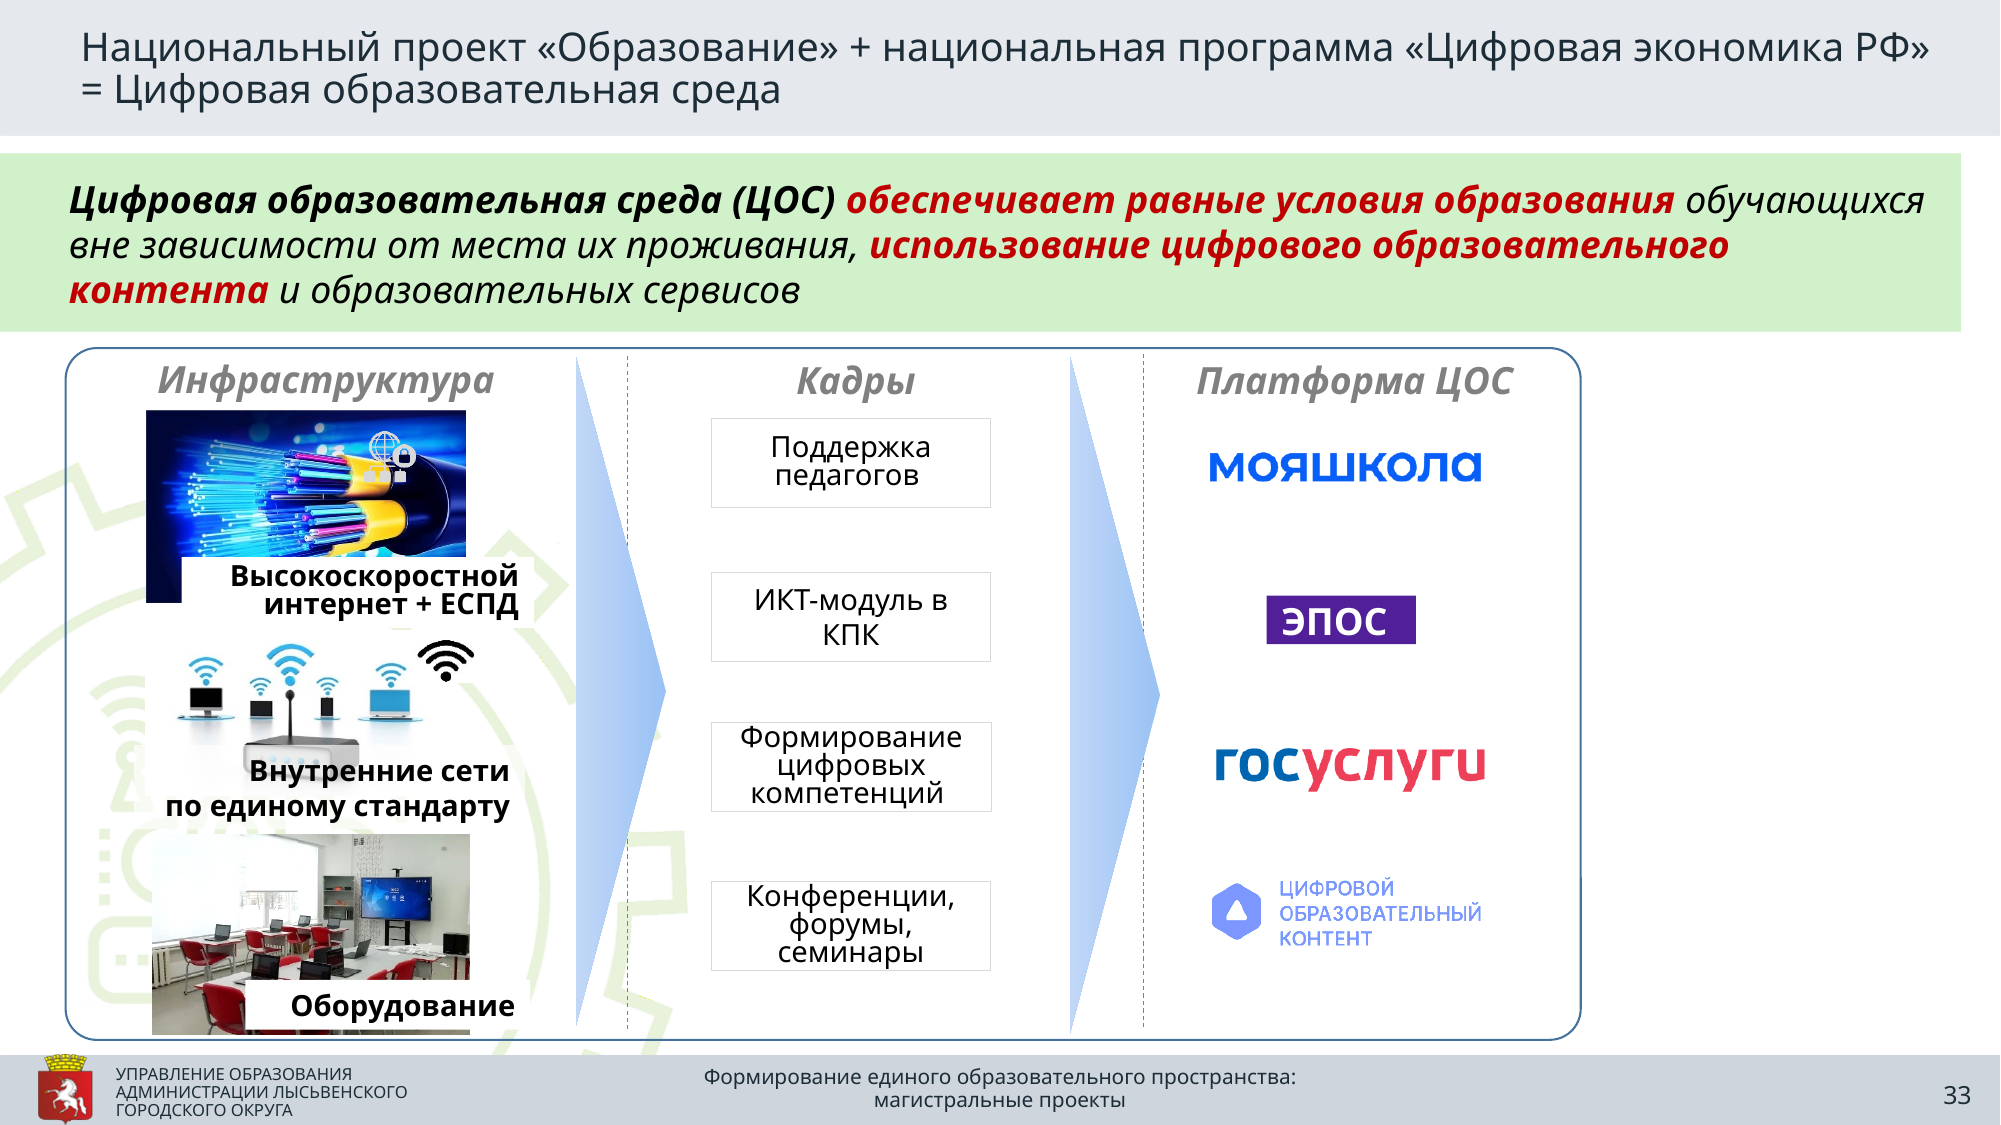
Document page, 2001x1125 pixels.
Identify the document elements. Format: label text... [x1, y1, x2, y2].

picture [0, 0, 2000, 136]
list Национальный проект «Образование» + национальная программа «Цифровая экономика РФ» = Цифровая образовательная среда [65, 10, 2000, 129]
text_box Цифровая образовательная среда (ЦОС) обеспечивает равные условия образования обучающихся вне зависимости от места их проживания, использование цифрового образовательного контента и образовательных сервисов [54, 168, 1951, 319]
list УПРАВЛЕНИЕ ОБРАЗОВАНИЯ АДМИНИСТРАЦИИ ЛЫСЬВЕНСКОГО ГОРОДСКОГО ОКРУГА [100, 1065, 515, 1121]
picture [0, 435, 2000, 1125]
list Формирование единого образовательного пространства: магистральные проекты [534, 1056, 1466, 1123]
text_box [0, 152, 1962, 333]
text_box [65, 348, 1581, 1040]
